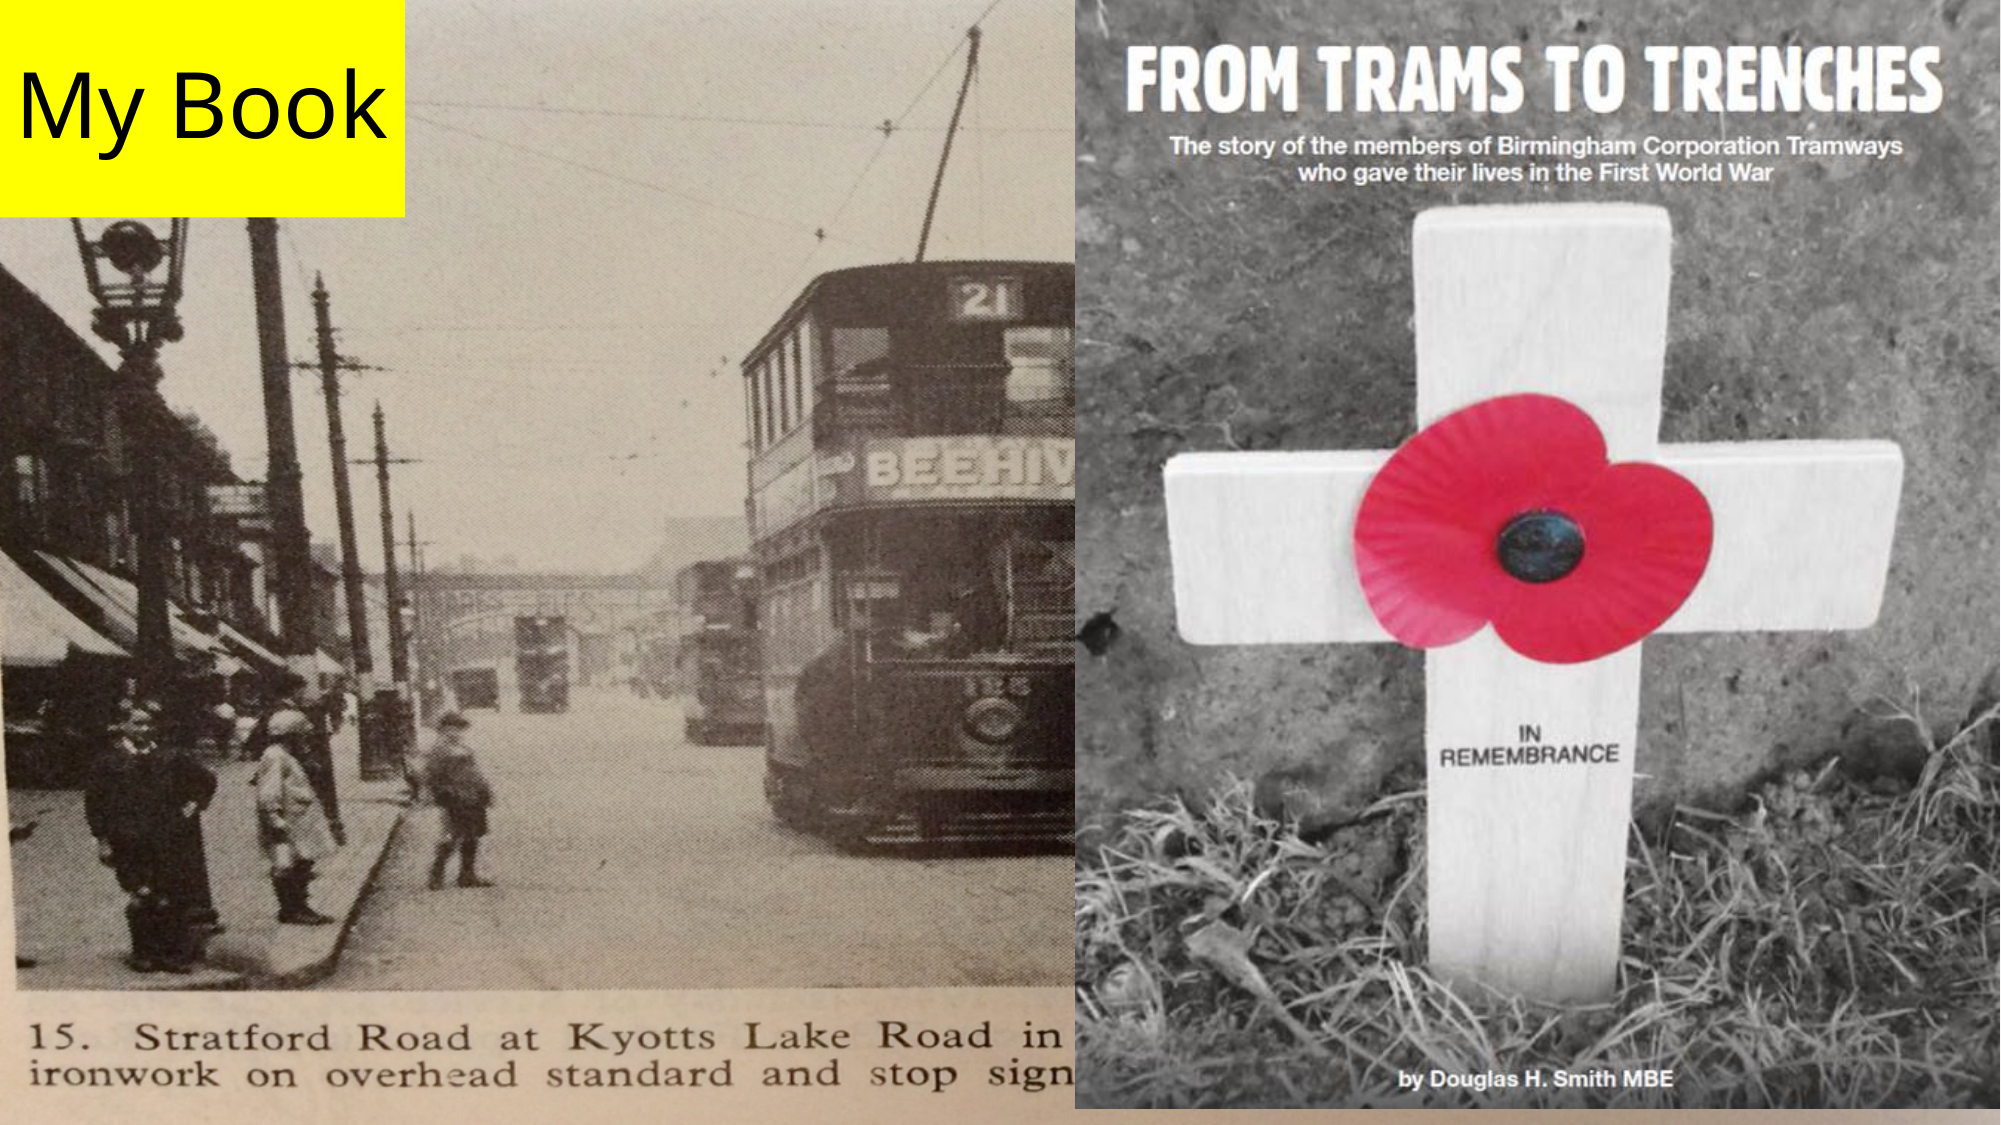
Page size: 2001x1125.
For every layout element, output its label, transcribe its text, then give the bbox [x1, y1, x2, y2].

title My Book [0, 0, 405, 218]
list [1075, 0, 2000, 1109]
picture [0, 0, 2001, 1125]
